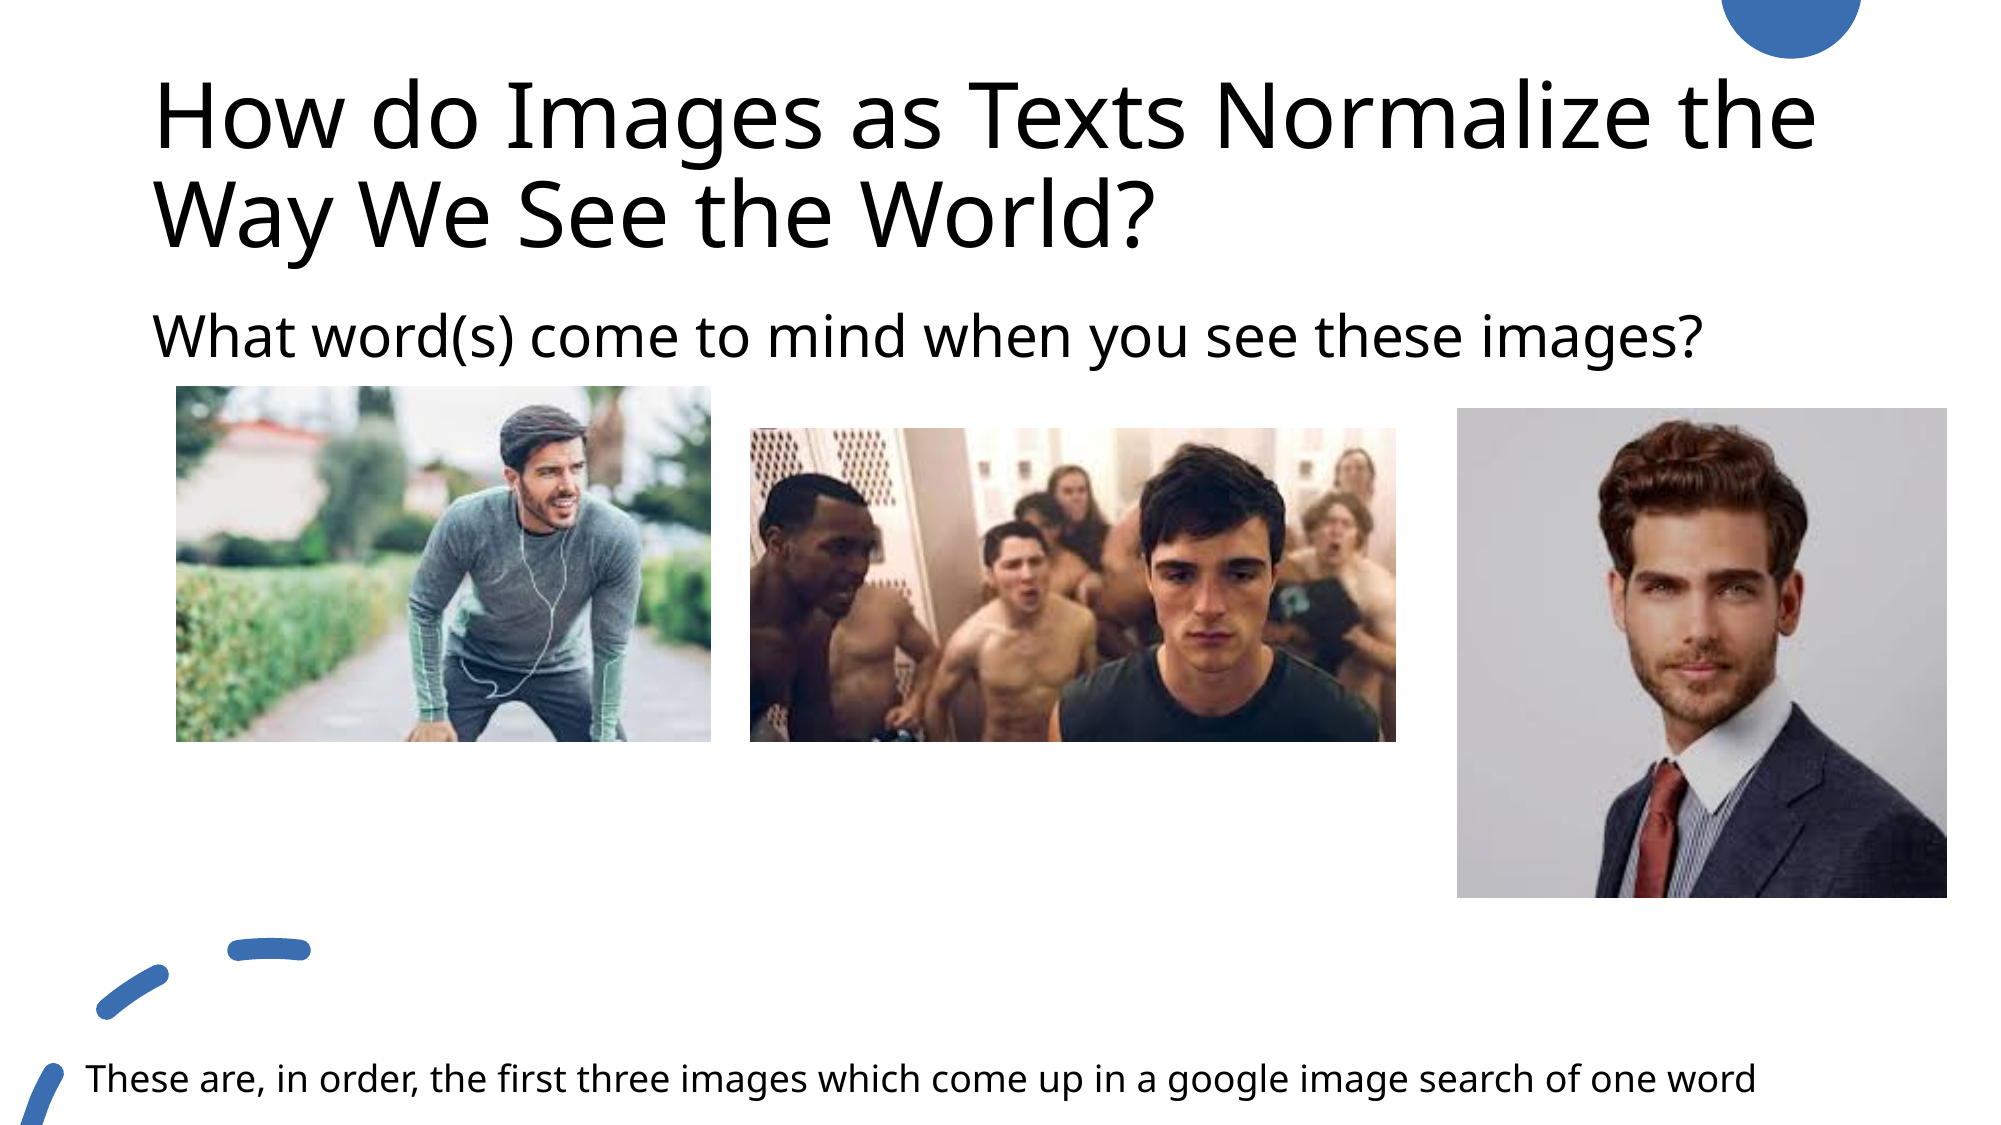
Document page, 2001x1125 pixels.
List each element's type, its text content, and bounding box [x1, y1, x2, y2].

picture [750, 428, 1396, 742]
title How do Images as Texts Normalize the Way We See the World? [137, 59, 1863, 278]
text_box These are, in order, the first three images which come up in a google image search of one word [70, 1047, 1947, 1108]
picture [176, 386, 711, 742]
list What word(s) come to mind when you see these images? [137, 299, 1852, 387]
picture [1457, 408, 1947, 898]
